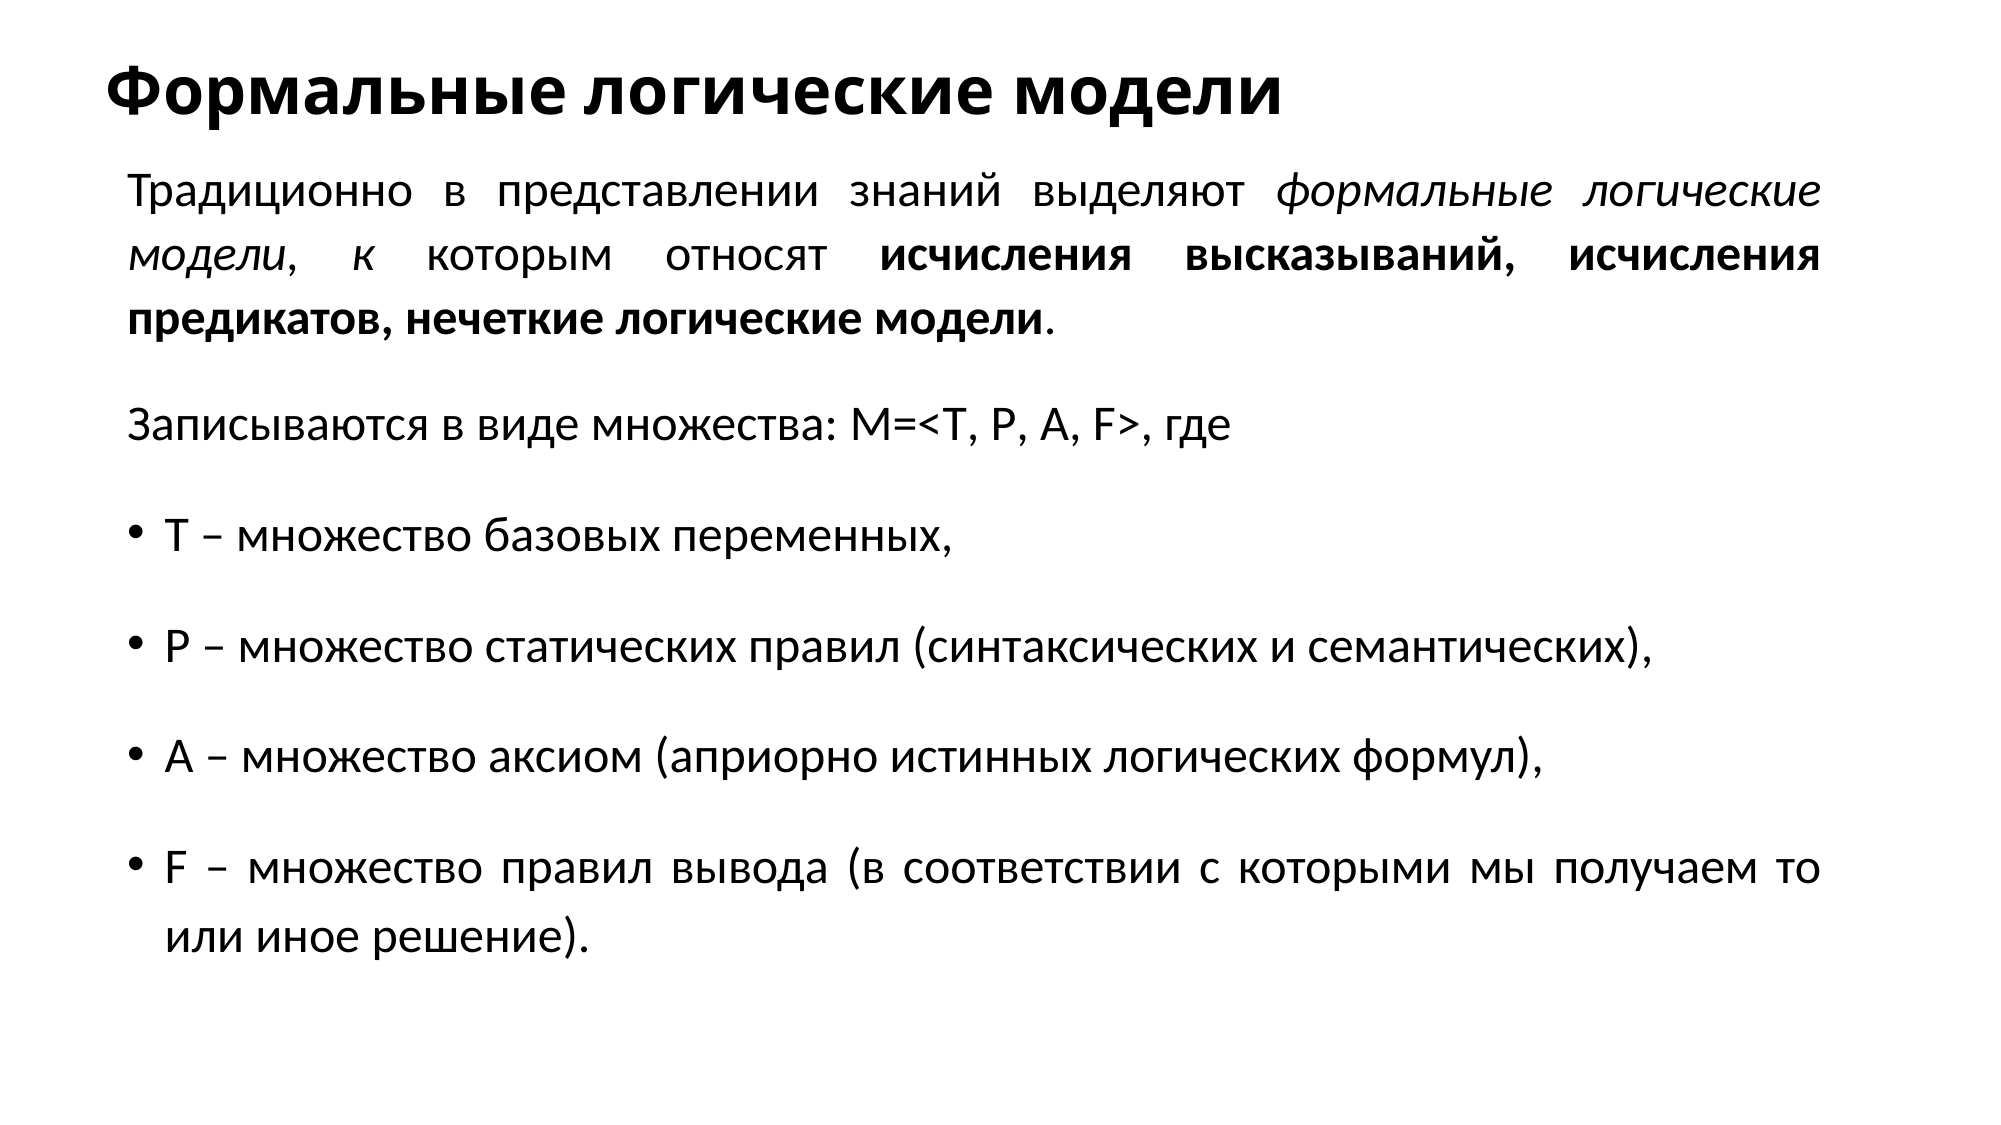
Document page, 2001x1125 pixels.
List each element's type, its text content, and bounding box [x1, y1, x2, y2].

title Формальные логические модели [90, 0, 1816, 186]
list Традиционно в представлении знаний выделяют формальные логические модели, к которым относят исчисления высказываний, исчисления предикатов, нечеткие логические модели. Записываются в виде множества: M=<T, P, A, F>, где Т – множество базовых переменных, Р – множество статических правил (синтаксических и семантических), А – множество аксиом (априорно истинных логических формул), F – множество правил вывода (в соответствии с которыми мы получаем то или иное решение). [112, 144, 1837, 1052]
